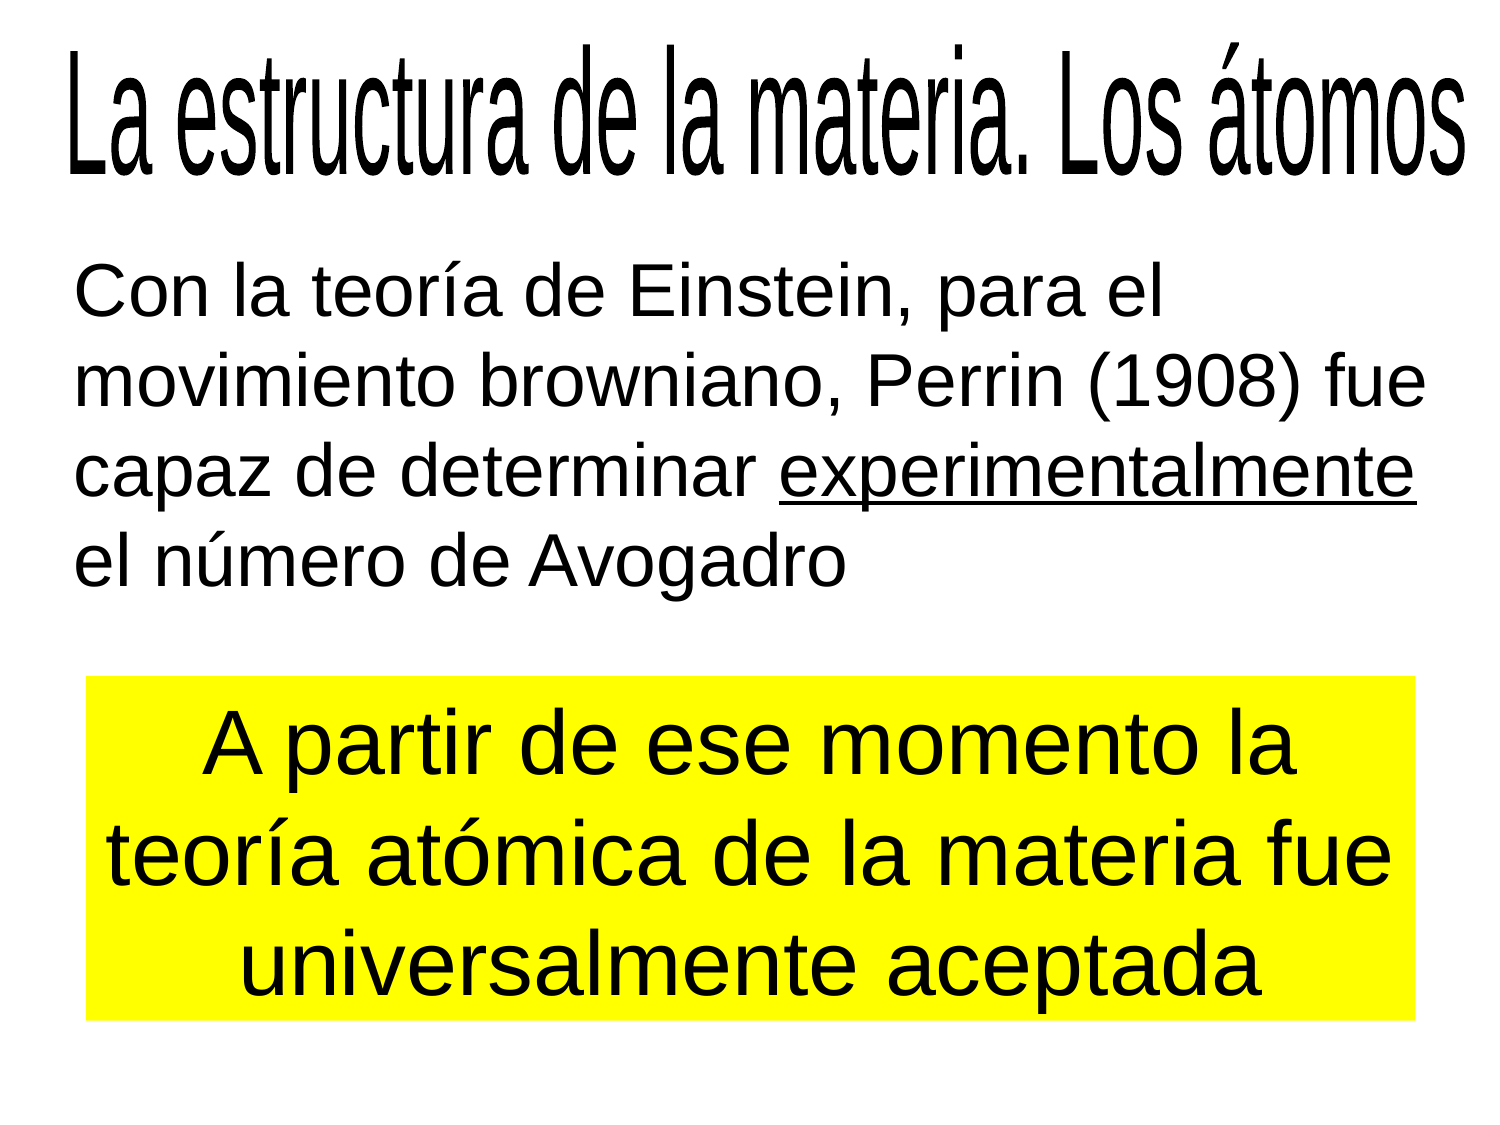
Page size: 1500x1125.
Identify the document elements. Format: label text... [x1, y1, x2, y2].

text_box A partir de ese momento la teoría atómica de la materia fue universalmente aceptada [86, 676, 1416, 1021]
text_box Con la teoría de Einstein, para el movimiento browniano, Perrin (1908) fue capaz de determinar experimentalmente el número de Avogadro [59, 234, 1454, 610]
